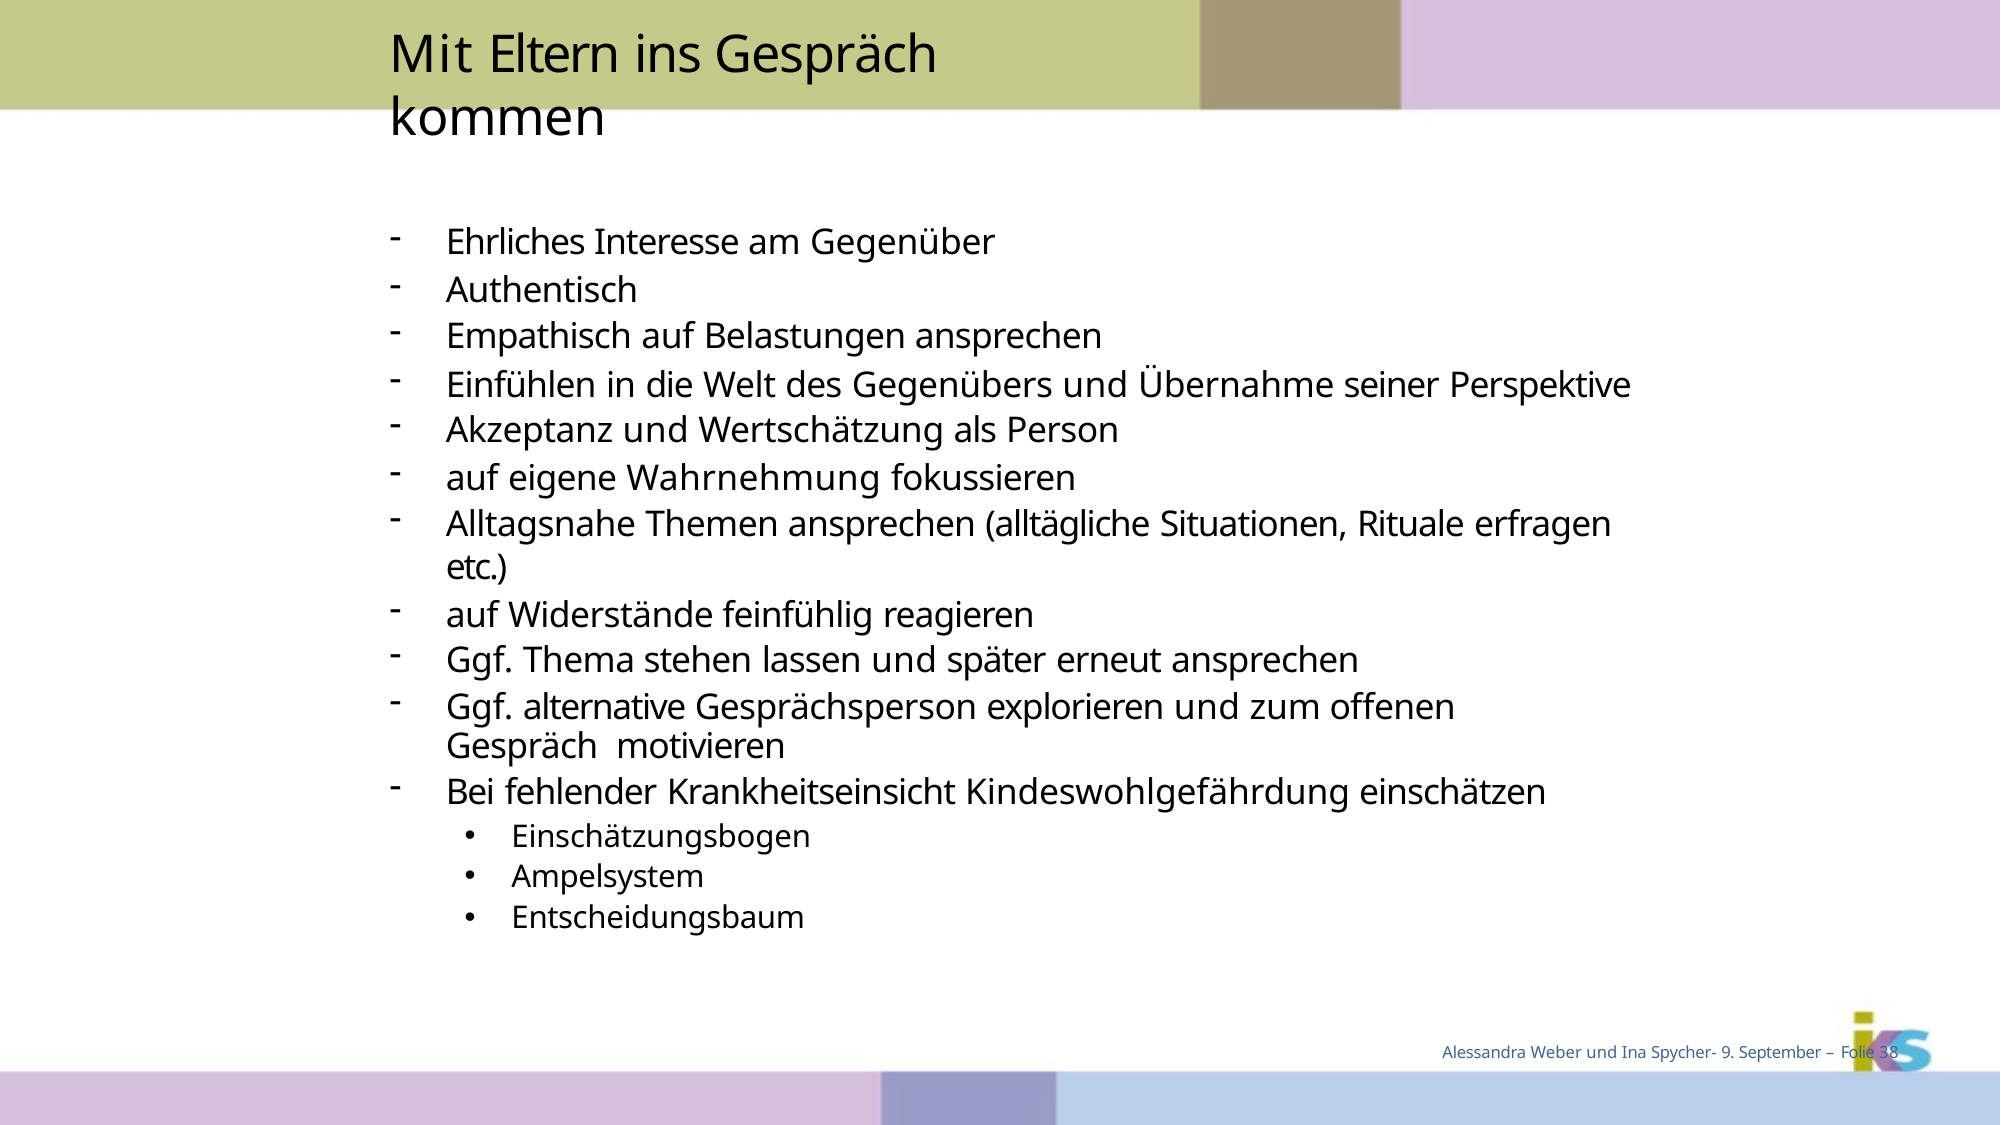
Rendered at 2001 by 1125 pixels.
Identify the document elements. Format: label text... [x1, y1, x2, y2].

picture [0, 0, 2000, 1125]
text_box Ehrliches Interesse am Gegenüber Authentisch Empathisch auf Belastungen ansprechen Einfühlen in die Welt des Gegenübers und Übernahme seiner Perspektive Akzeptanz und Wertschätzung als Person auf eigene Wahrnehmung fokussieren Alltagsnahe Themen ansprechen (alltägliche Situationen, Rituale erfragen etc.) auf Widerstände feinfühlig reagieren Ggf. Thema stehen lassen und später erneut ansprechen Ggf. alternative Gesprächsperson explorieren und zum offenen Gespräch motivieren Bei fehlender Krankheitseinsicht Kindeswohlgefährdung einschätzen Einschätzungsbogen Ampelsystem Entscheidungsbaum [387, 211, 1636, 936]
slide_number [1440, 1041, 2000, 1125]
title Mit Eltern ins Gespräch kommen [387, 18, 1122, 209]
